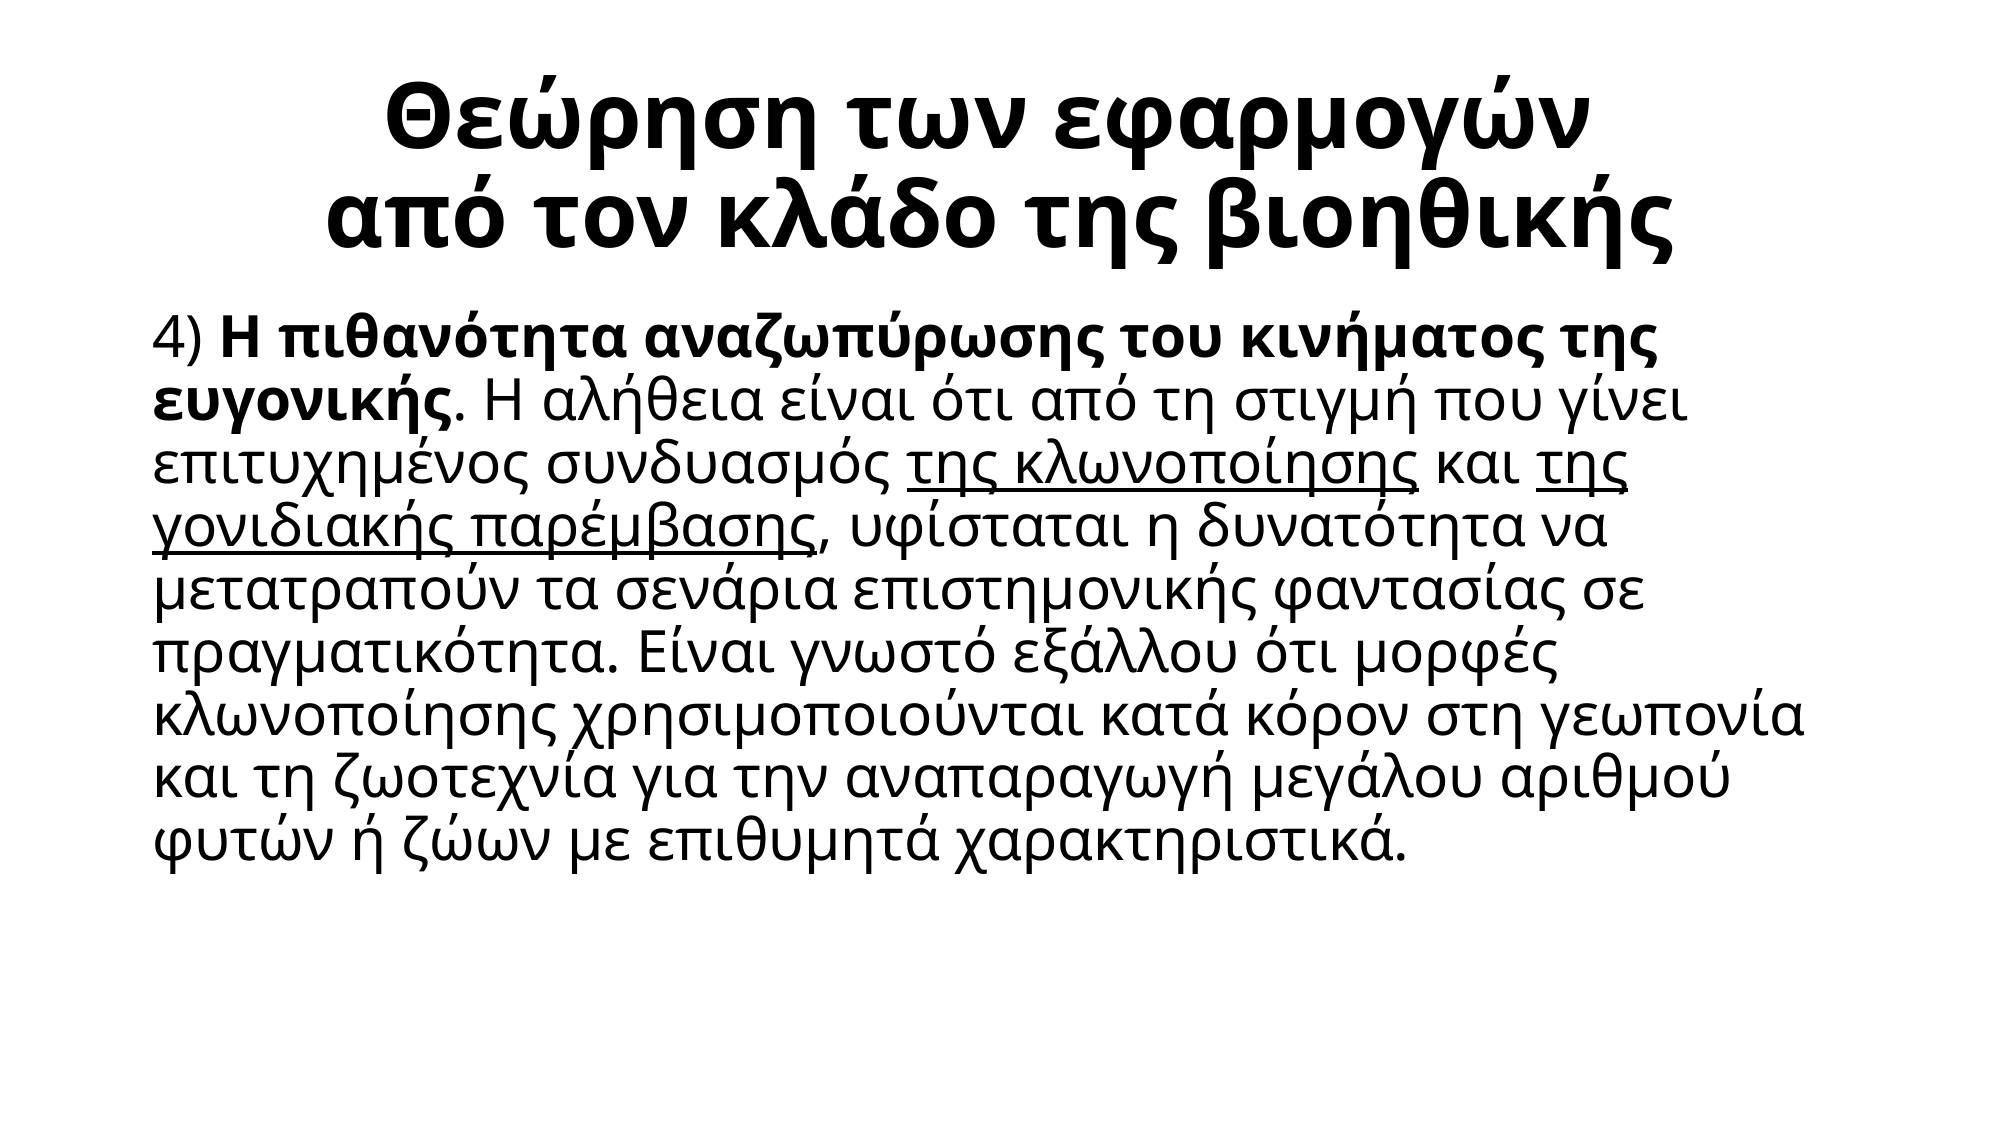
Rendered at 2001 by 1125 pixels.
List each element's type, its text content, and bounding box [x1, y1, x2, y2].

title Θεώρηση των εφαρμογών από τον κλάδο της βιοηθικής [137, 59, 1863, 278]
list 4) Η πιθανότητα αναζωπύρωσης του κινήματος της ευγονικής. Η αλήθεια είναι ότι από τη στιγμή που γίνει επιτυχημένος συνδυασμός της κλωνοποίησης και της γονιδιακής παρέμβασης, υφίσταται η δυνατότητα να μετατραπούν τα σενάρια επιστημονικής φαντασίας σε πραγματικότητα. Είναι γνωστό εξάλλου ότι μορφές κλωνοποίησης χρησιμοποιούνται κατά κόρον στη γεωπονία και τη ζωοτεχνία για την αναπαραγωγή μεγάλου αριθμού φυτών ή ζώων με επιθυμητά χαρακτηριστικά. [137, 299, 1863, 1014]
